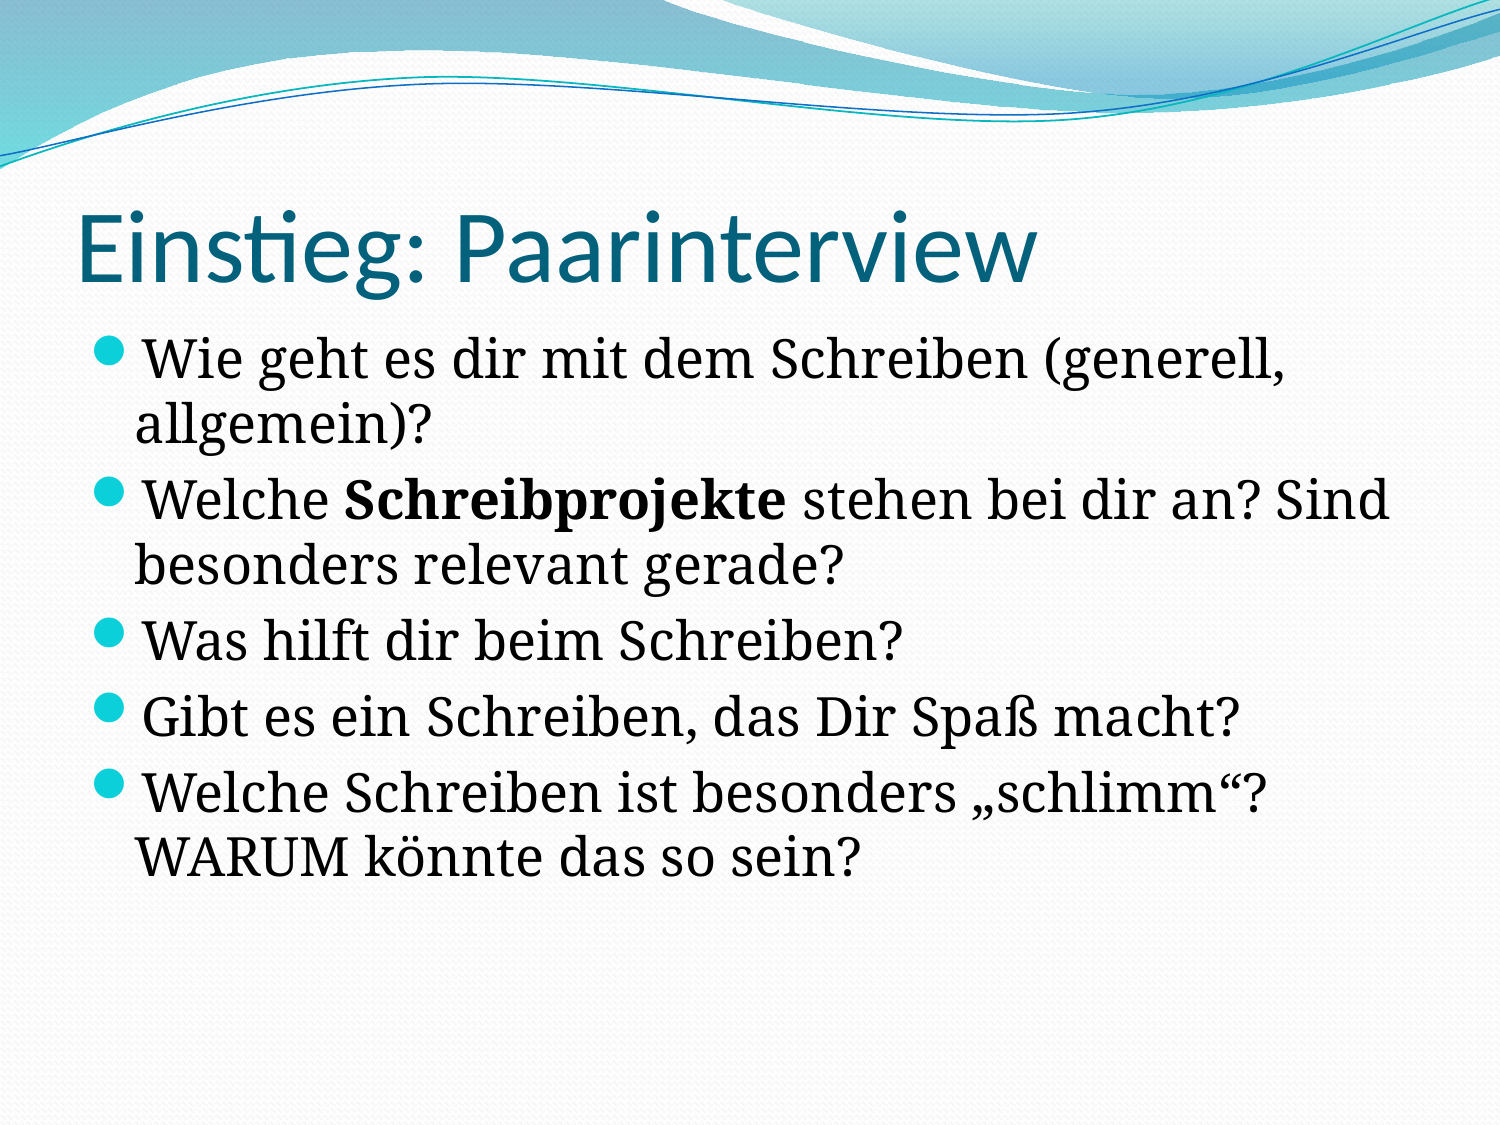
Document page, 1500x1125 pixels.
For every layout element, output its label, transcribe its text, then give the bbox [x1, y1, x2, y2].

title Einstieg: Paarinterview [75, 115, 1425, 303]
list Wie geht es dir mit dem Schreiben (generell, allgemein)? Welche Schreibprojekte stehen bei dir an? Sind besonders relevant gerade? Was hilft dir beim Schreiben? Gibt es ein Schreiben, das Dir Spaß macht? Welche Schreiben ist besonders „schlimm“? WARUM könnte das so sein? [75, 317, 1425, 1038]
